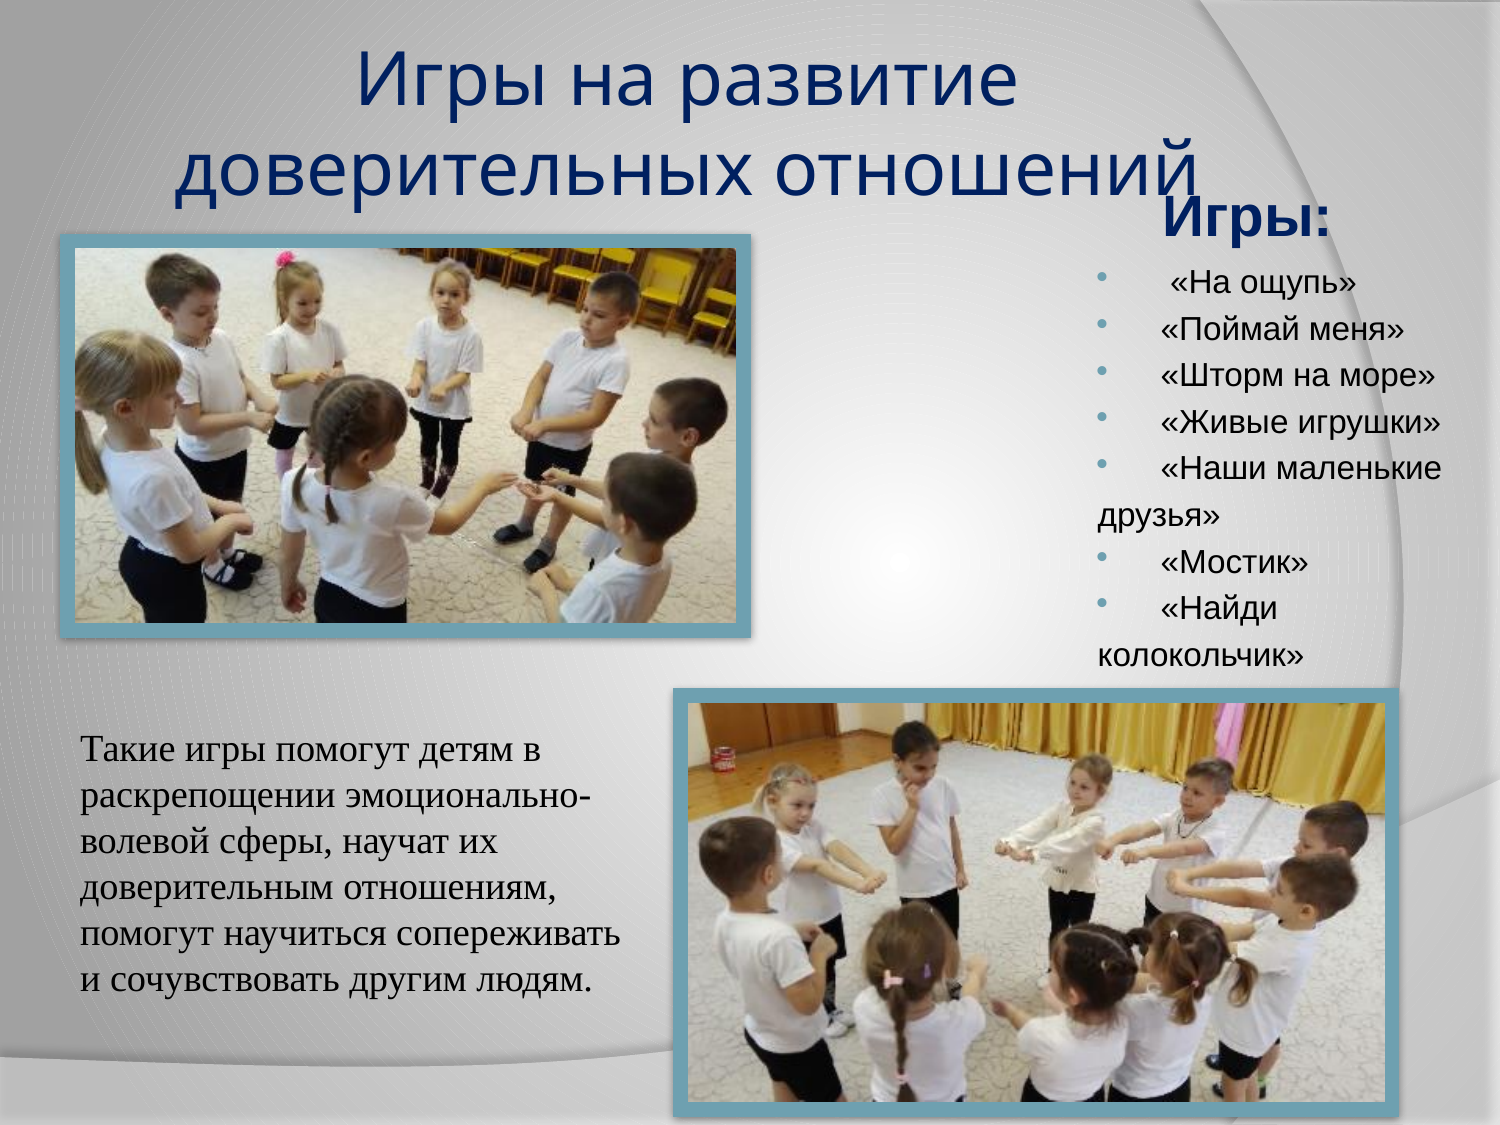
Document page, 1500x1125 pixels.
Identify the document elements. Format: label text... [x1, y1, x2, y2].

picture [687, 702, 1386, 1103]
picture [74, 248, 737, 624]
list «На ощупь» «Поймай меня» «Шторм на море» «Живые игрушки» «Наши маленькие друзья» «Мостик» «Найди колокольчик» [1076, 252, 1467, 707]
title Игры на развитие доверительных отношений [75, 45, 1300, 197]
list Такие игры помогут детям в раскрепощении эмоционально-волевой сферы, научат их доверительным отношениям, помогут научиться сопереживать и сочувствовать другим людям. [59, 716, 656, 1048]
list Игры: [1026, 171, 1464, 272]
